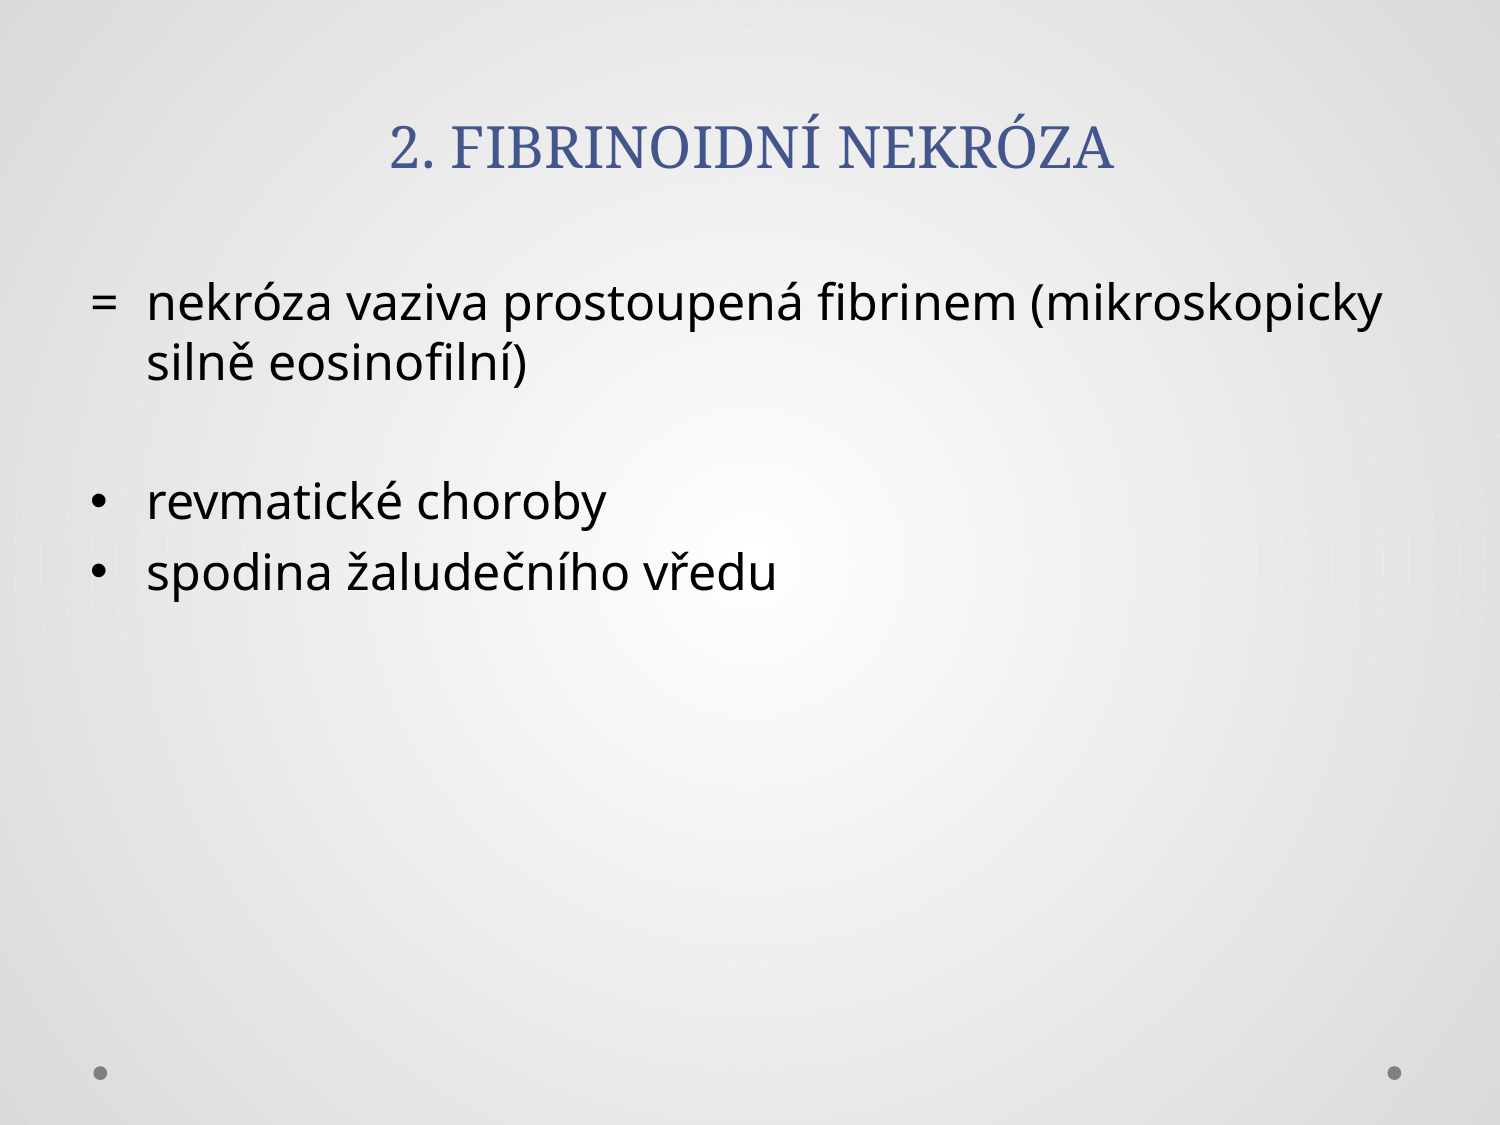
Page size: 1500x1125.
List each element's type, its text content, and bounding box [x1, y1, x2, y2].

title 2. FIBRINOIDNÍ NEKRÓZA [76, 42, 1427, 188]
list = nekróza vaziva prostoupená fibrinem (mikroskopicky silně eosinofilní) revmatické choroby spodina žaludečního vředu [75, 262, 1425, 1005]
